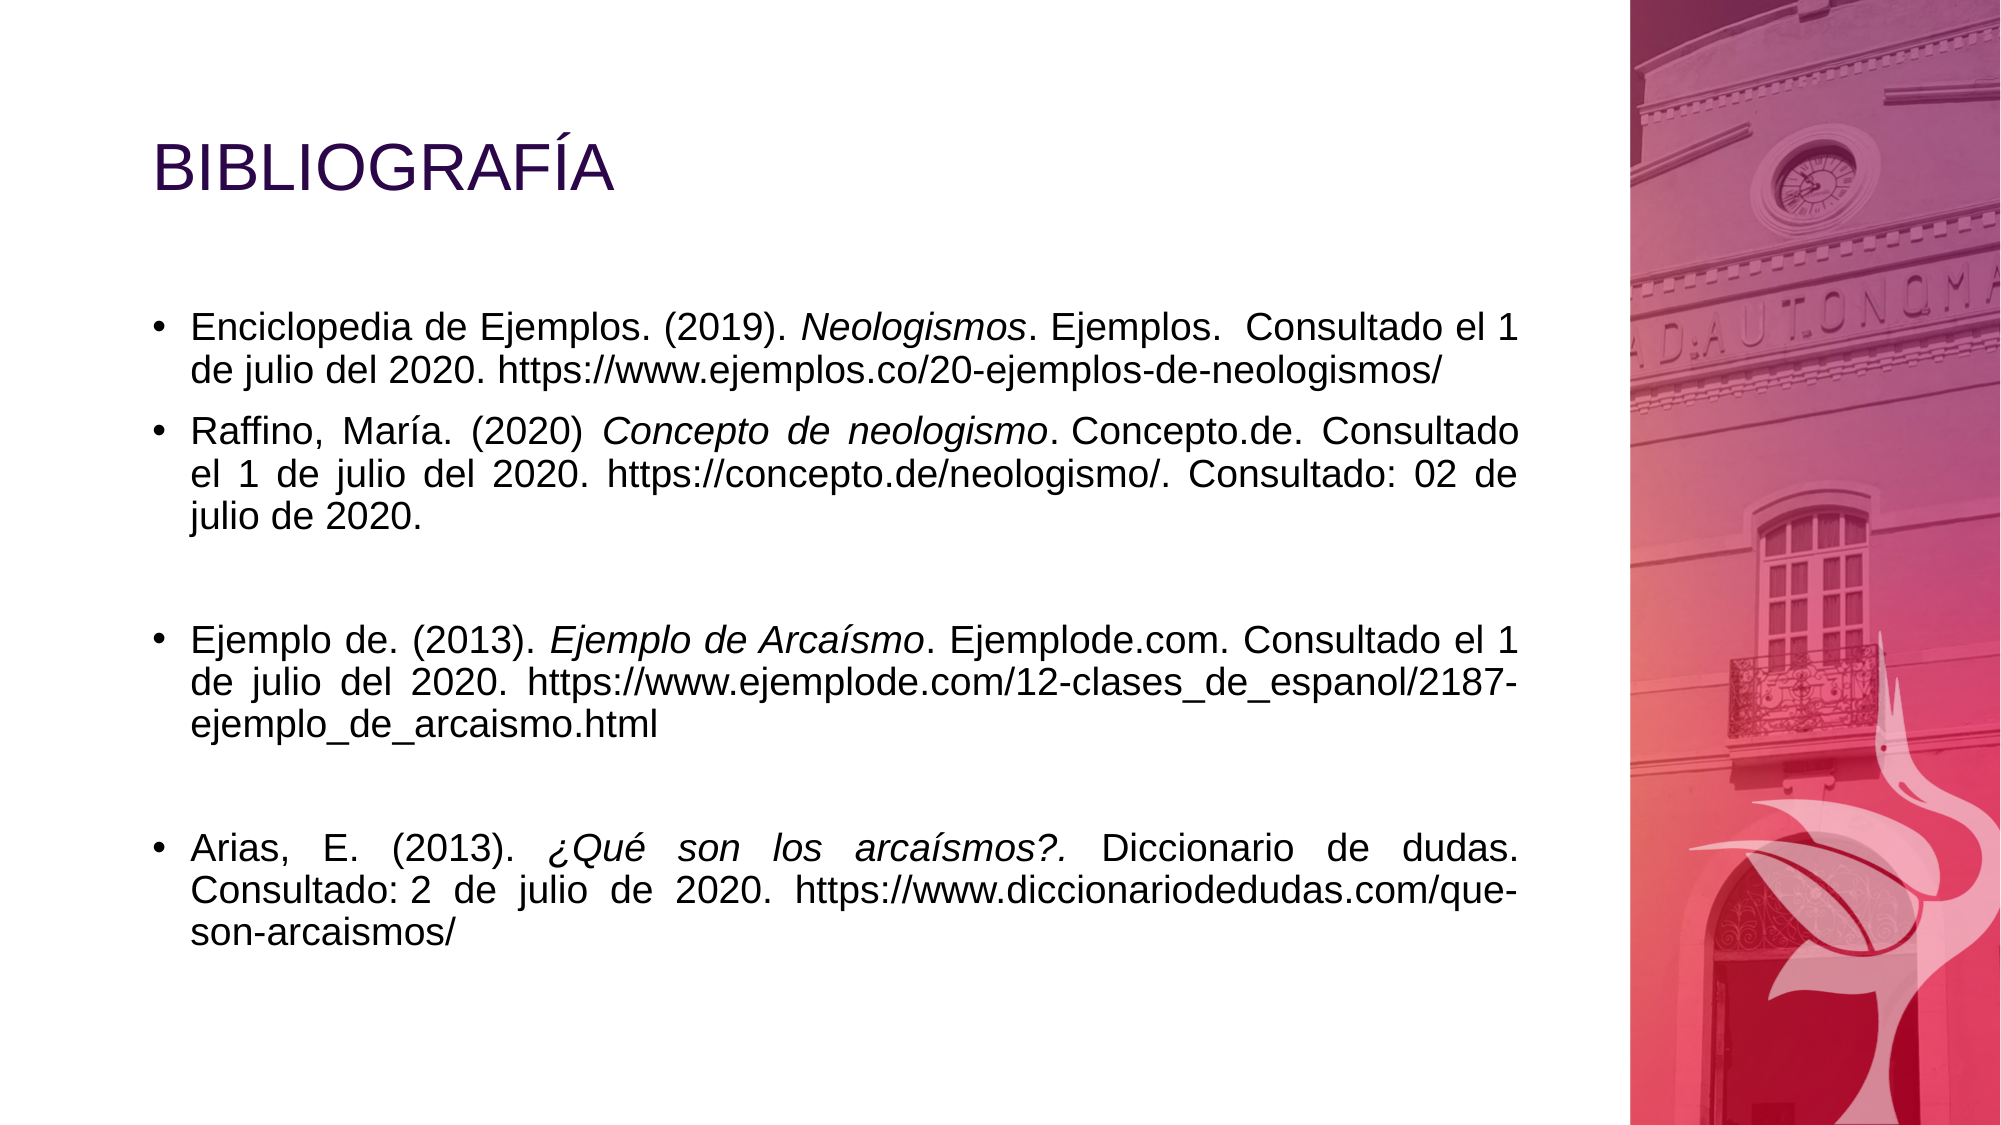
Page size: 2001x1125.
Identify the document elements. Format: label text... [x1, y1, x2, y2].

picture [1630, 0, 2001, 1125]
list Enciclopedia de Ejemplos. (2019). Neologismos. Ejemplos. Consultado el 1 de julio del 2020. https://www.ejemplos.co/20-ejemplos-de-neologismos/ Raffino, María. (2020) Concepto de neologismo. Concepto.de. Consultado el 1 de julio del 2020. https://concepto.de/neologismo/. Consultado: 02 de julio de 2020. Ejemplo de. (2013). Ejemplo de Arcaísmo. Ejemplode.com. Consultado el 1 de julio del 2020. https://www.ejemplode.com/12-clases_de_espanol/2187-ejemplo_de_arcaismo.html Arias, E. (2013). ¿Qué son los arcaísmos?. Diccionario de dudas. Consultado: 2 de julio de 2020. https://www.diccionariodedudas.com/que-son-arcaismos/ [137, 299, 1536, 1014]
title BIBLIOGRAFÍA [137, 59, 1631, 278]
